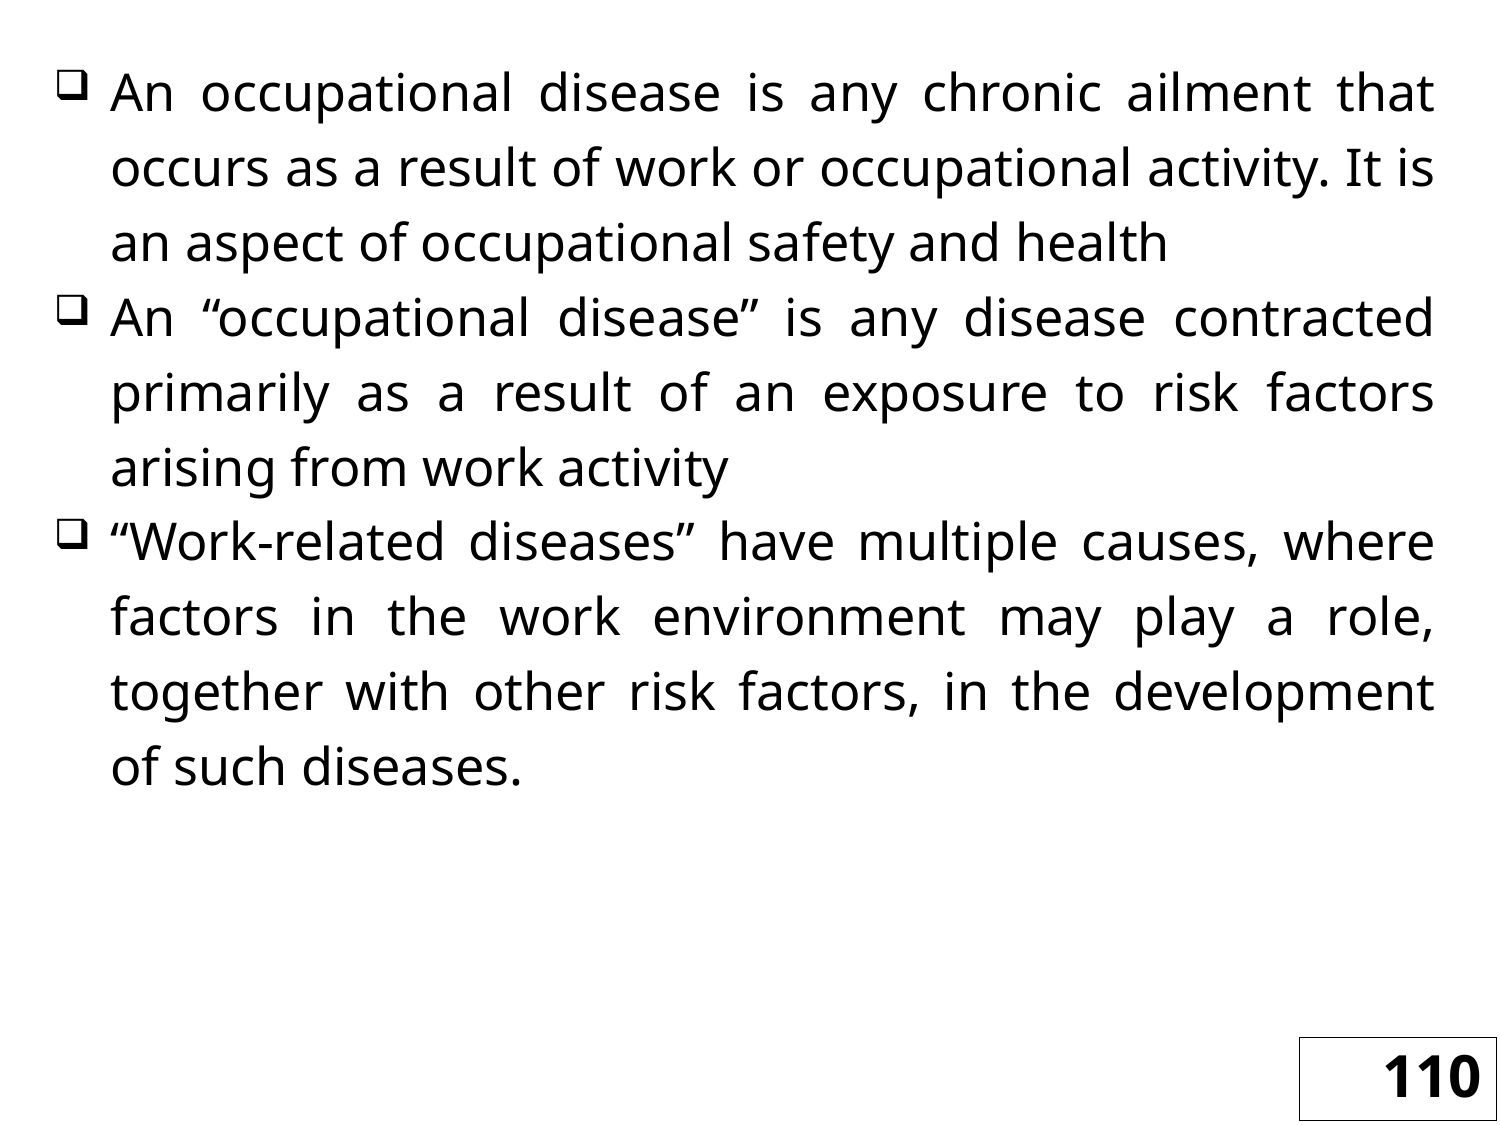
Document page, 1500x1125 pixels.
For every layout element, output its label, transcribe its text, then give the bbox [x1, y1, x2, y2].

list An occupational disease is any chronic ailment that occurs as a result of work or occupational activity. It is an aspect of occupational safety and health An “occupational disease” is any disease contracted primarily as a result of an exposure to risk factors arising from work activity “Work-related diseases” have multiple causes, where factors in the work environment may play a role, together with other risk factors, in the development of such diseases. [39, 39, 1452, 1097]
slide_number 110 [1299, 1037, 1497, 1121]
